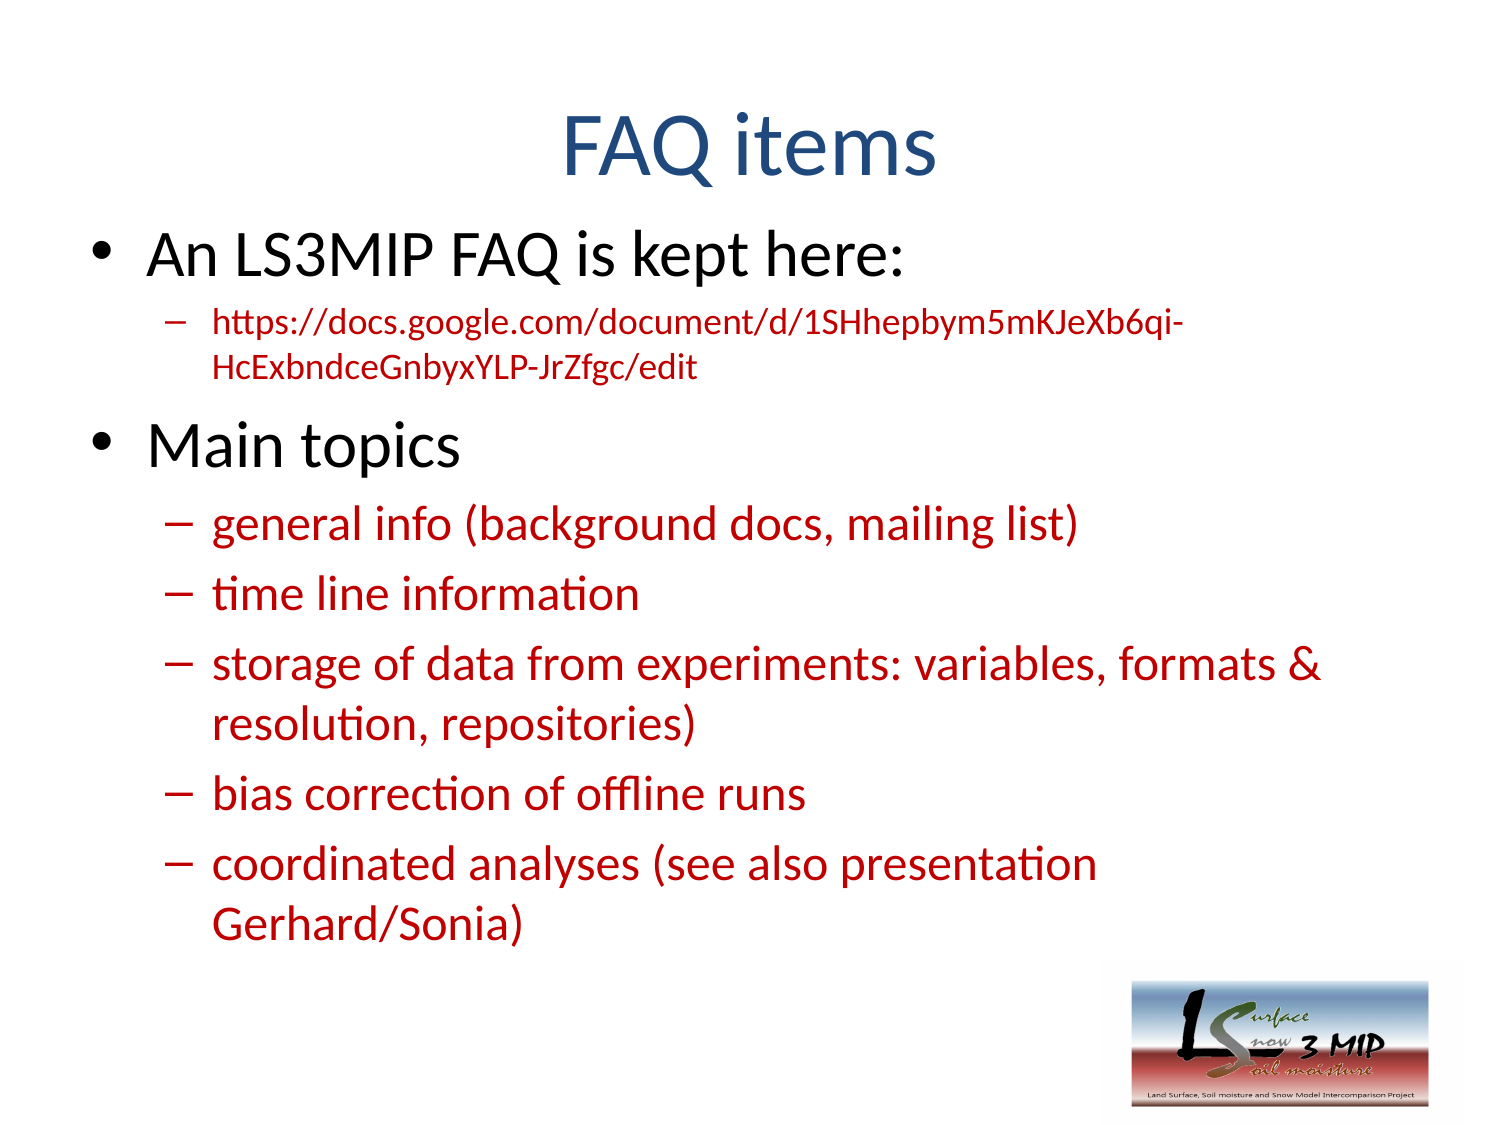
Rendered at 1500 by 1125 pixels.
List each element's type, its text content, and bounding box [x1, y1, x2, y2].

list An LS3MIP FAQ is kept here: https://docs.google.com/document/d/1SHhepbym5mKJeXb6qi-HcExbndceGnbyxYLP-JrZfgc/edit Main topics general info (background docs, mailing list) time line information storage of data from experiments: variables, formats & resolution, repositories) bias correction of offline runs coordinated analyses (see also presentation Gerhard/Sonia) [75, 202, 1425, 1005]
title FAQ items [75, 45, 1425, 202]
picture [1100, 962, 1464, 1125]
